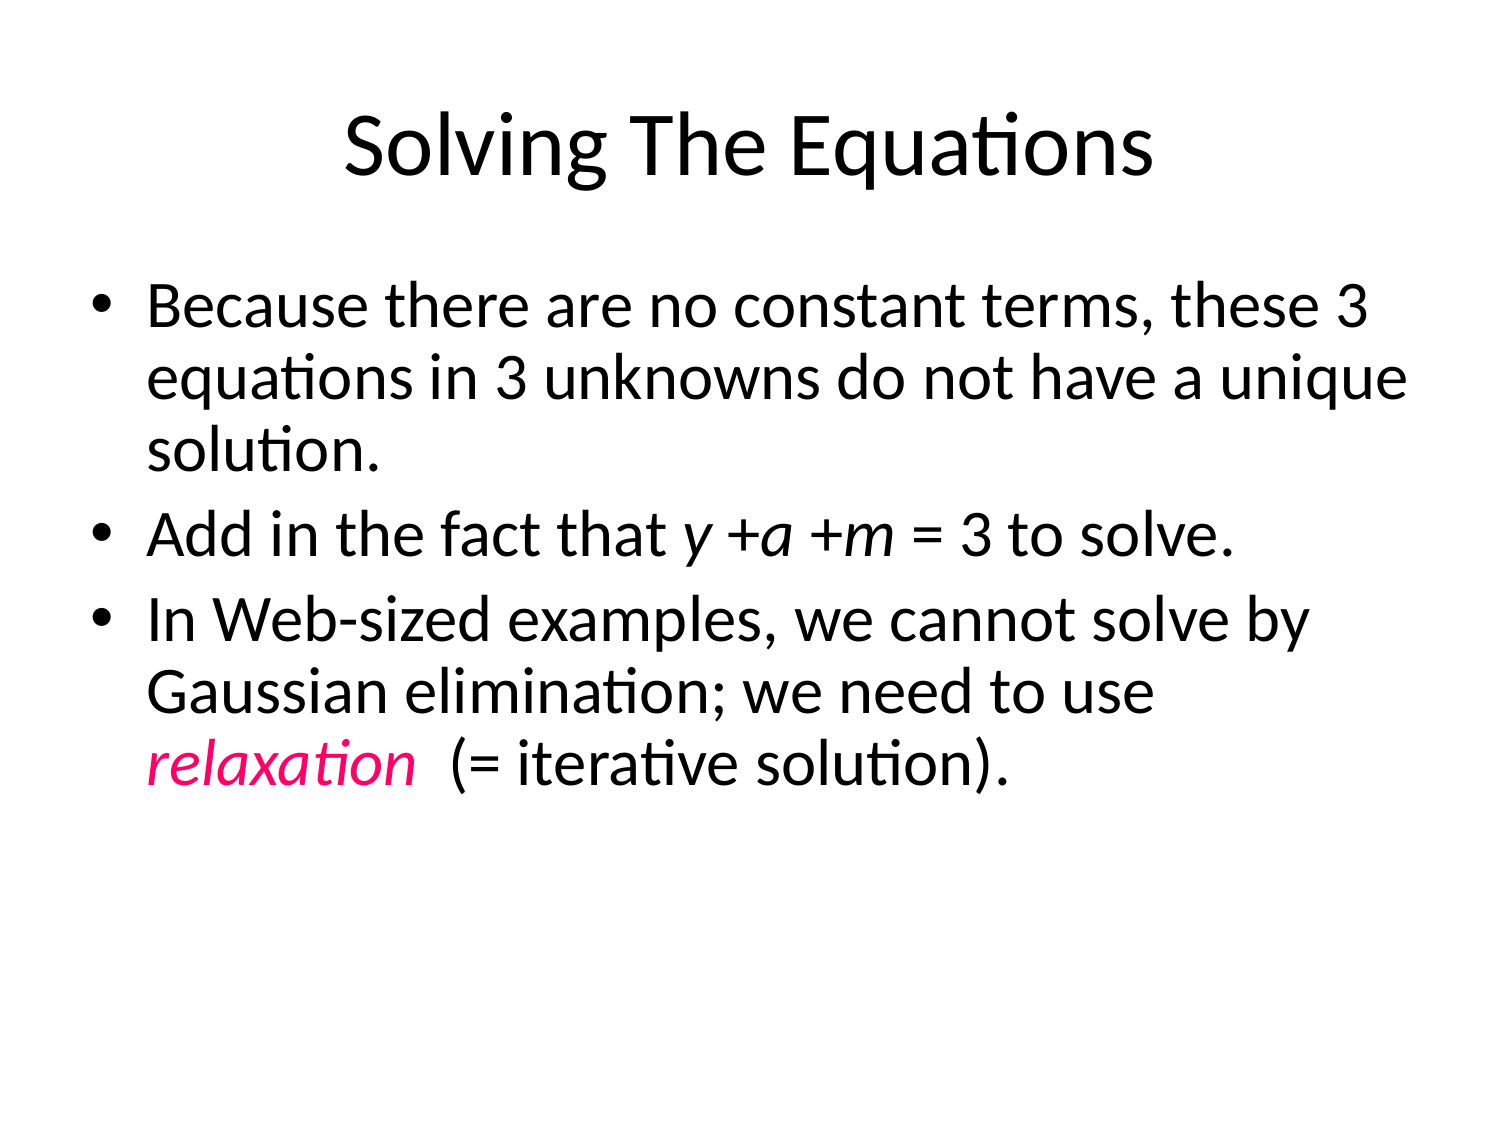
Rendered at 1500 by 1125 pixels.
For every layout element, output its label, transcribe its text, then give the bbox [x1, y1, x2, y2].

list Because there are no constant terms, these 3 equations in 3 unknowns do not have a unique solution. Add in the fact that y +a +m = 3 to solve. In Web-sized examples, we cannot solve by Gaussian elimination; we need to use relaxation (= iterative solution). [75, 262, 1425, 1005]
title Solving The Equations [75, 45, 1425, 233]
